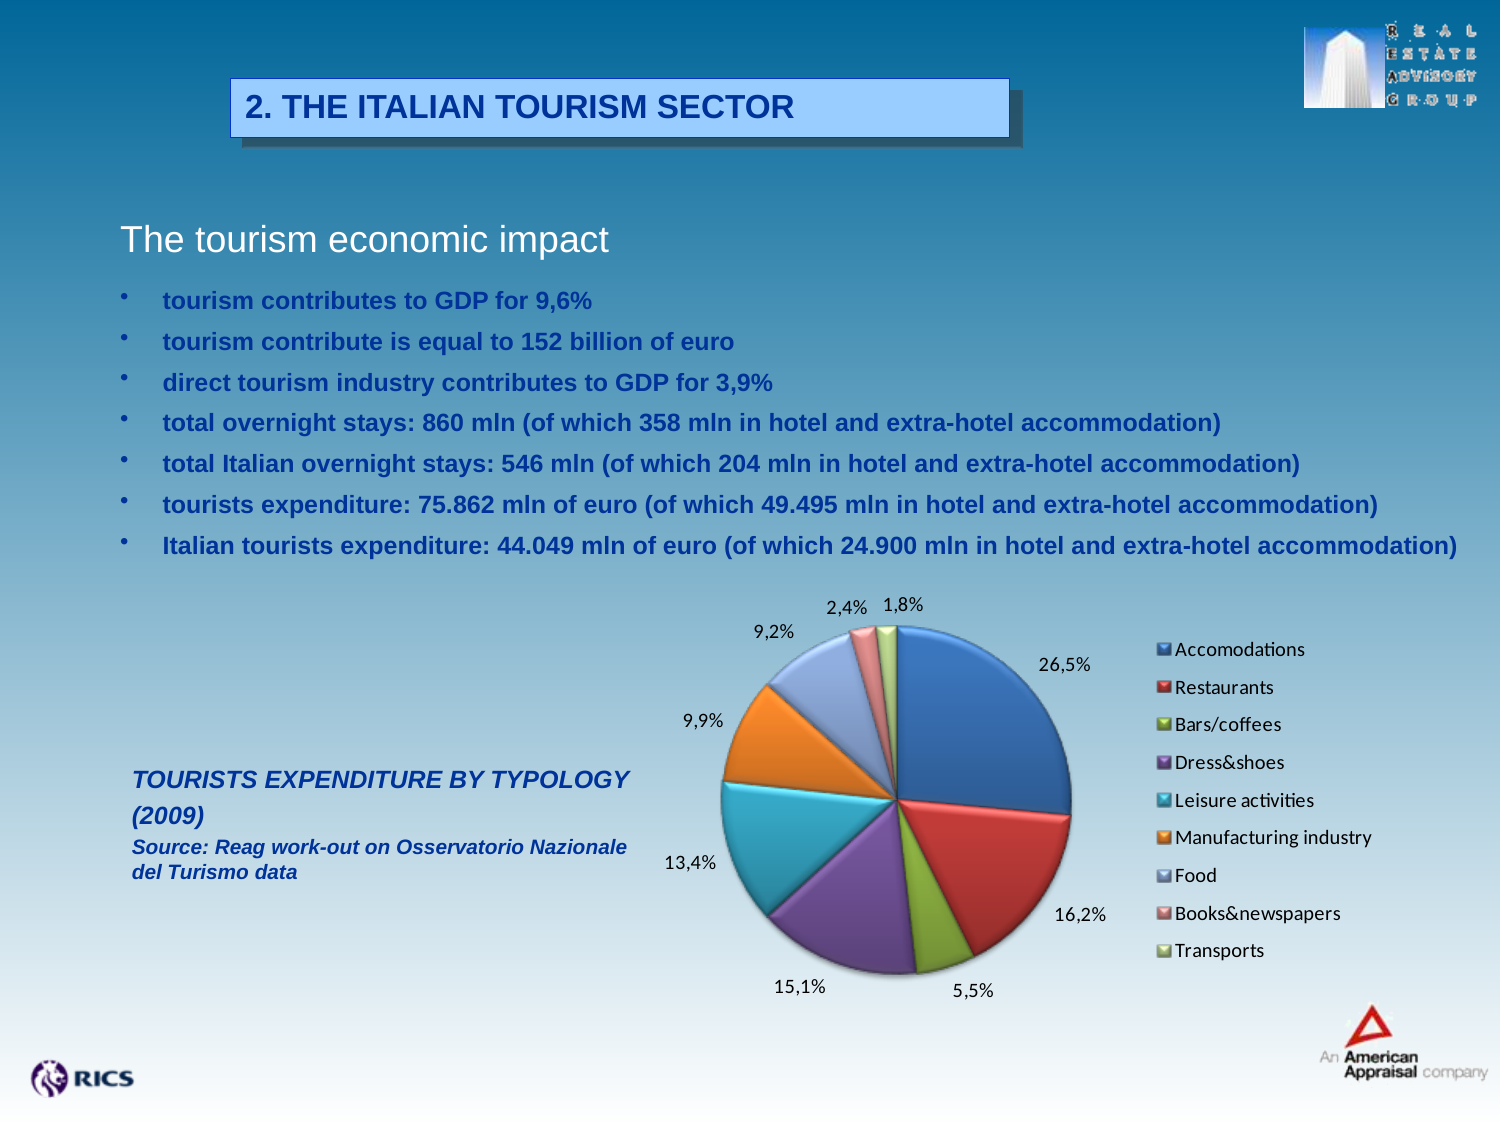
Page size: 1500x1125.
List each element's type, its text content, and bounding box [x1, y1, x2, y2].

text_box TOURISTS EXPENDITURE BY TYPOLOGY (2009) Source: Reag work-out on Osservatorio Nazionale del Turismo data [117, 750, 639, 891]
picture [1304, 28, 1483, 114]
picture [17, 1046, 148, 1112]
title 2. THE ITALIAN TOURISM SECTOR [230, 78, 1010, 138]
picture [1414, 24, 1425, 37]
picture [1440, 25, 1451, 37]
picture [1387, 24, 1398, 40]
text_box The tourism economic impact [105, 199, 1383, 268]
picture [644, 573, 1500, 1106]
text_box tourism contributes to GDP for 9,6% tourism contribute is equal to 152 billion of euro direct tourism industry contributes to GDP for 3,9% total overnight stays: 860 mln (of which 358 mln in hotel and extra-hotel accommodation) total Italian overnight stays: 546 mln (of which 204 mln in hotel and extra-hotel accommodation) tourists expenditure: 75.862 mln of euro (of which 49.495 mln in hotel and extra-hotel accommodation) Italian tourists expenditure: 44.049 mln of euro (of which 24.900 mln in hotel and extra-hotel accommodation) [105, 246, 1372, 598]
picture [1467, 25, 1476, 37]
